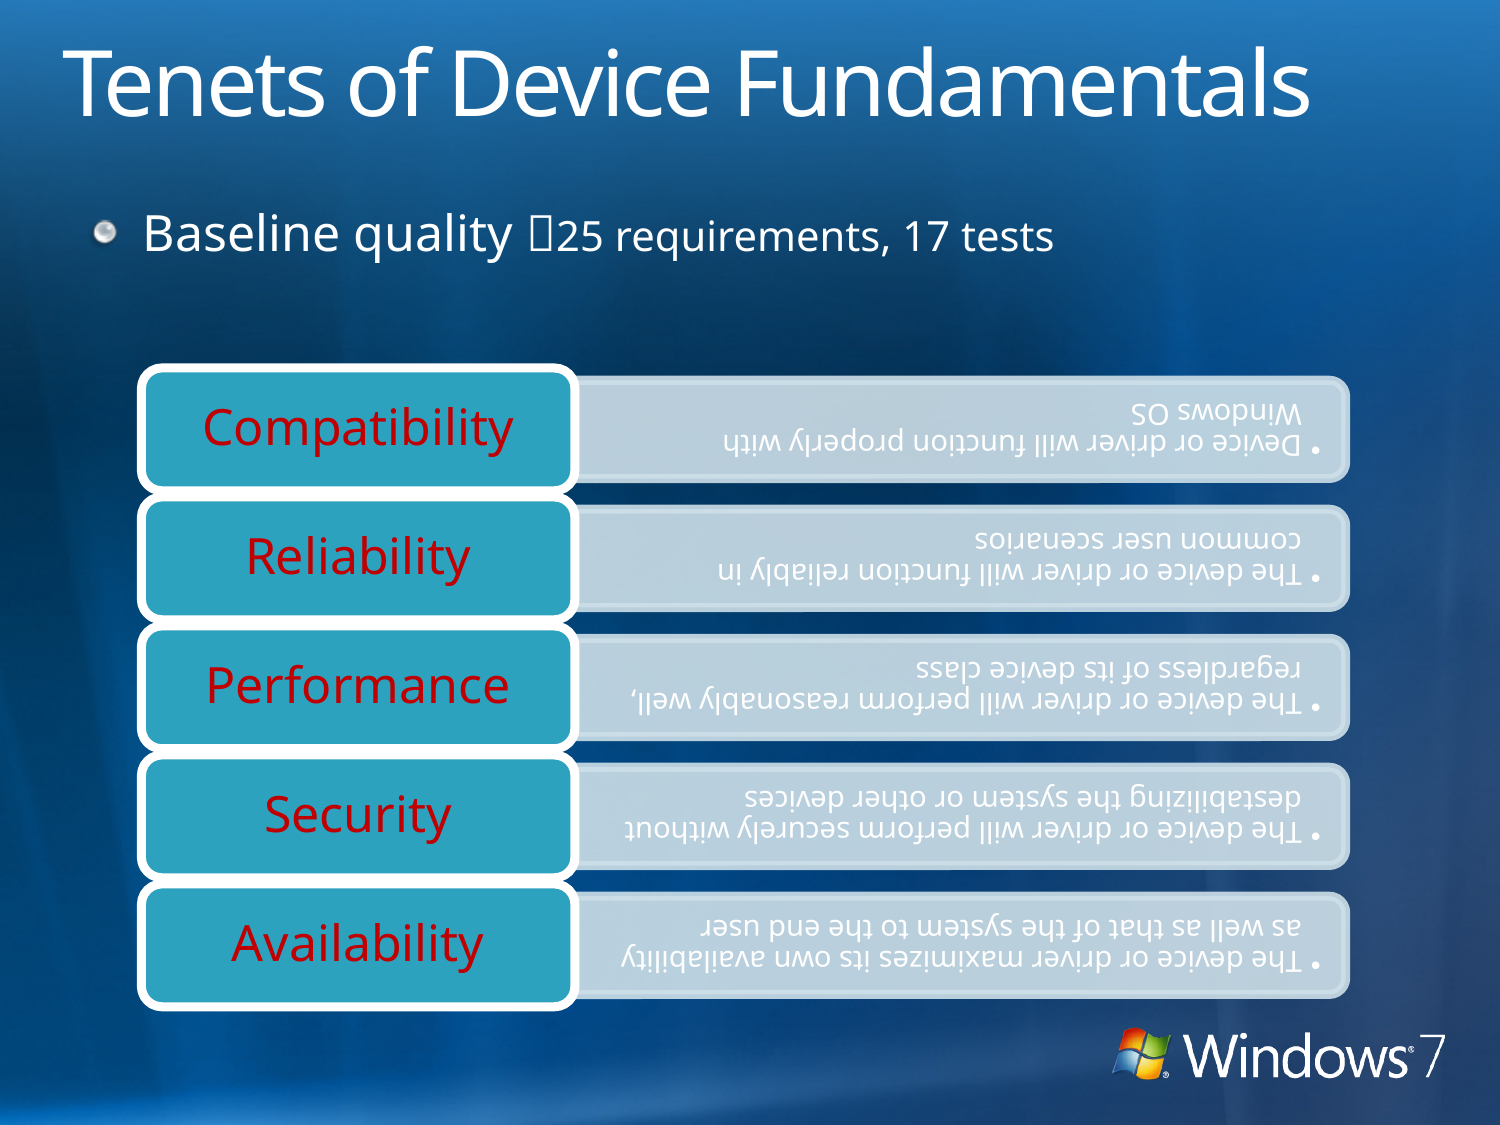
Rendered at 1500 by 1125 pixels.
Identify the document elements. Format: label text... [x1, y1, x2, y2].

title Tenets of Device Fundamentals [62, 37, 1438, 138]
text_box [141, 367, 1346, 1008]
picture [0, 0, 1500, 1125]
list Baseline quality 25 requirements, 17 tests [87, 208, 1399, 264]
